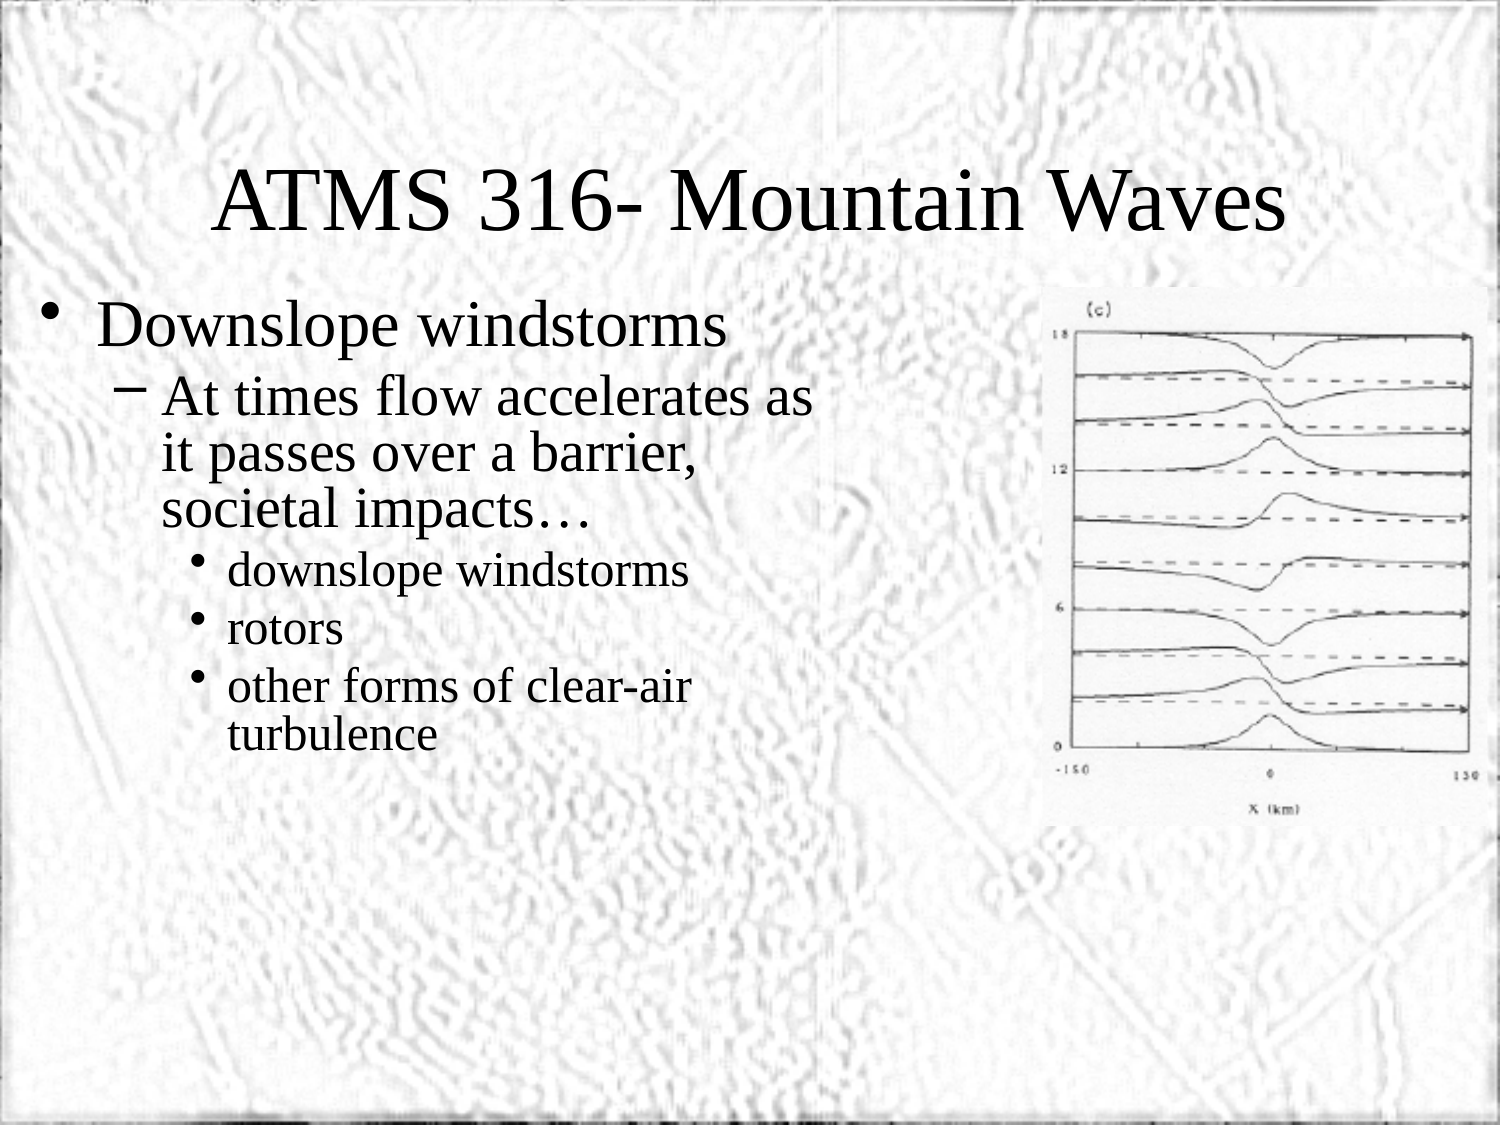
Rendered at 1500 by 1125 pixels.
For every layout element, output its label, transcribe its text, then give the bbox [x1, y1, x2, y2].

title ATMS 316- Mountain Waves [112, 99, 1388, 288]
picture [0, 0, 1500, 1125]
text_box Downslope windstorms At times flow accelerates as it passes over a barrier, societal impacts… downslope windstorms rotors other forms of clear-air turbulence [24, 287, 838, 1100]
